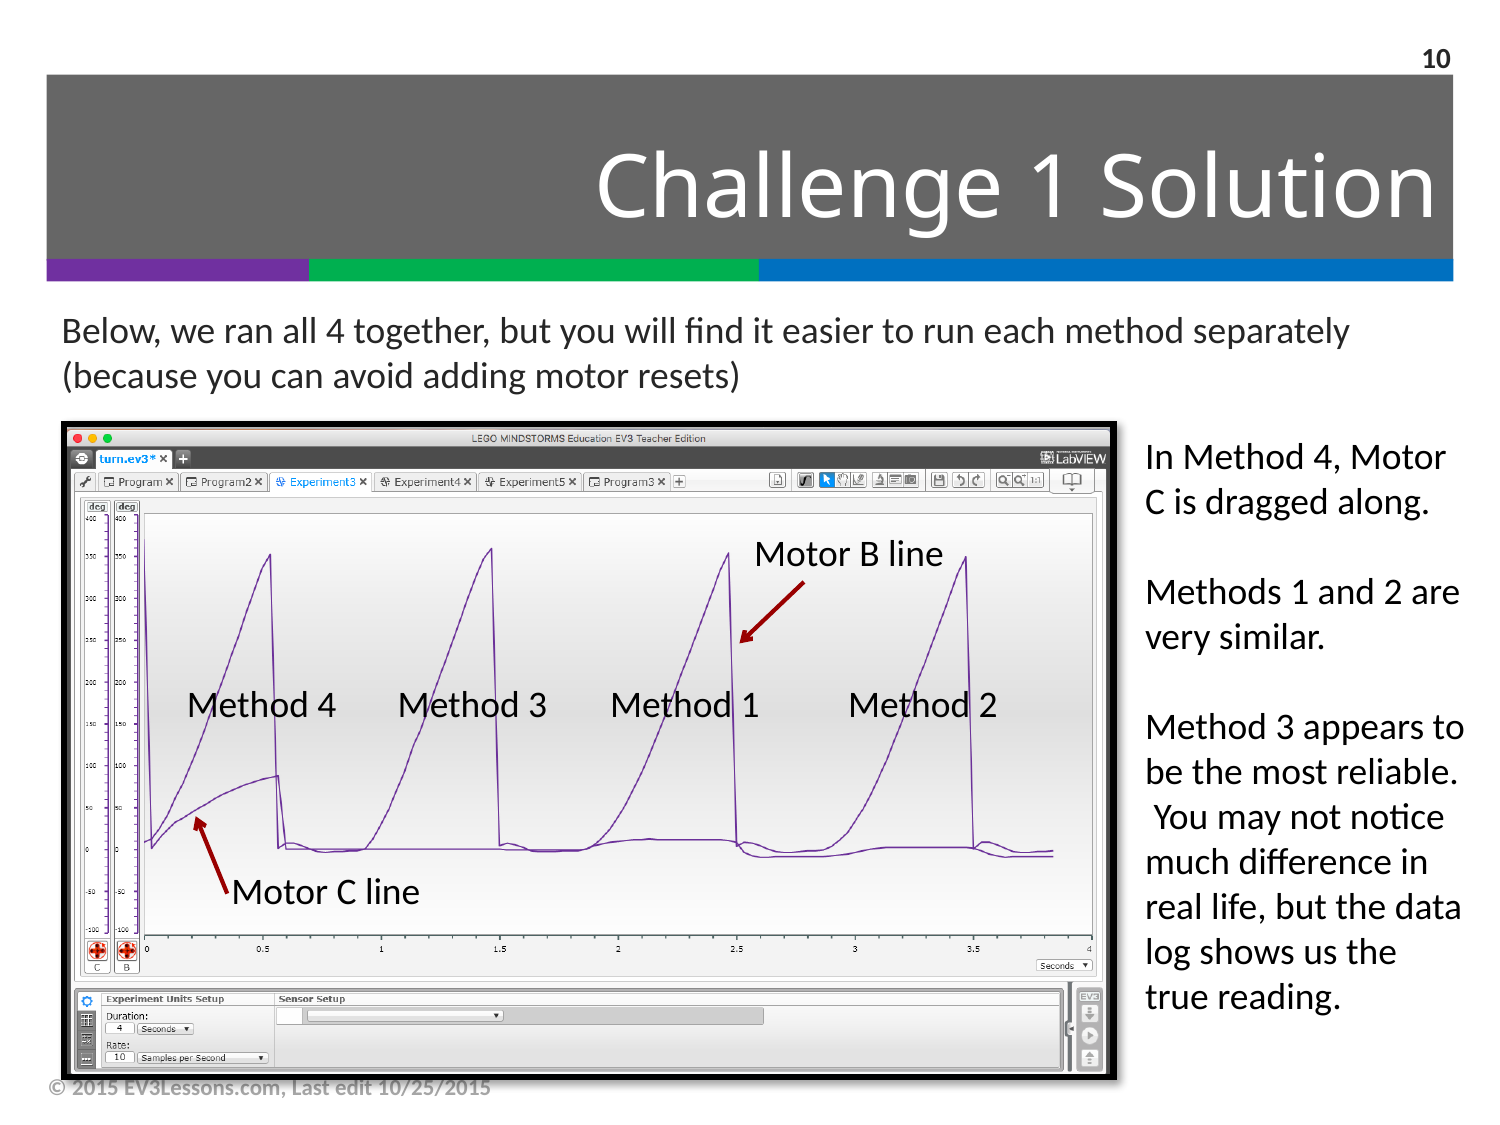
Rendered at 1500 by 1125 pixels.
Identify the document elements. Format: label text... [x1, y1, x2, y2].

footer © 2015 EV3Lessons.com, Last edit 10/25/2015 [32, 1055, 1038, 1116]
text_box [66, 426, 1111, 1075]
title Challenge 1 Solution [46, 103, 1454, 263]
slide_number 10 [1362, 27, 1466, 87]
text_box In Method 4, Motor C is dragged along. Methods 1 and 2 are very similar. Method 3 appears to be the most reliable. You may not notice much difference in real life, but the data log shows us the true reading. [1130, 424, 1482, 1025]
list Below, we ran all 4 together, but you will find it easier to run each method separately (because you can avoid adding motor resets) [46, 298, 1454, 821]
